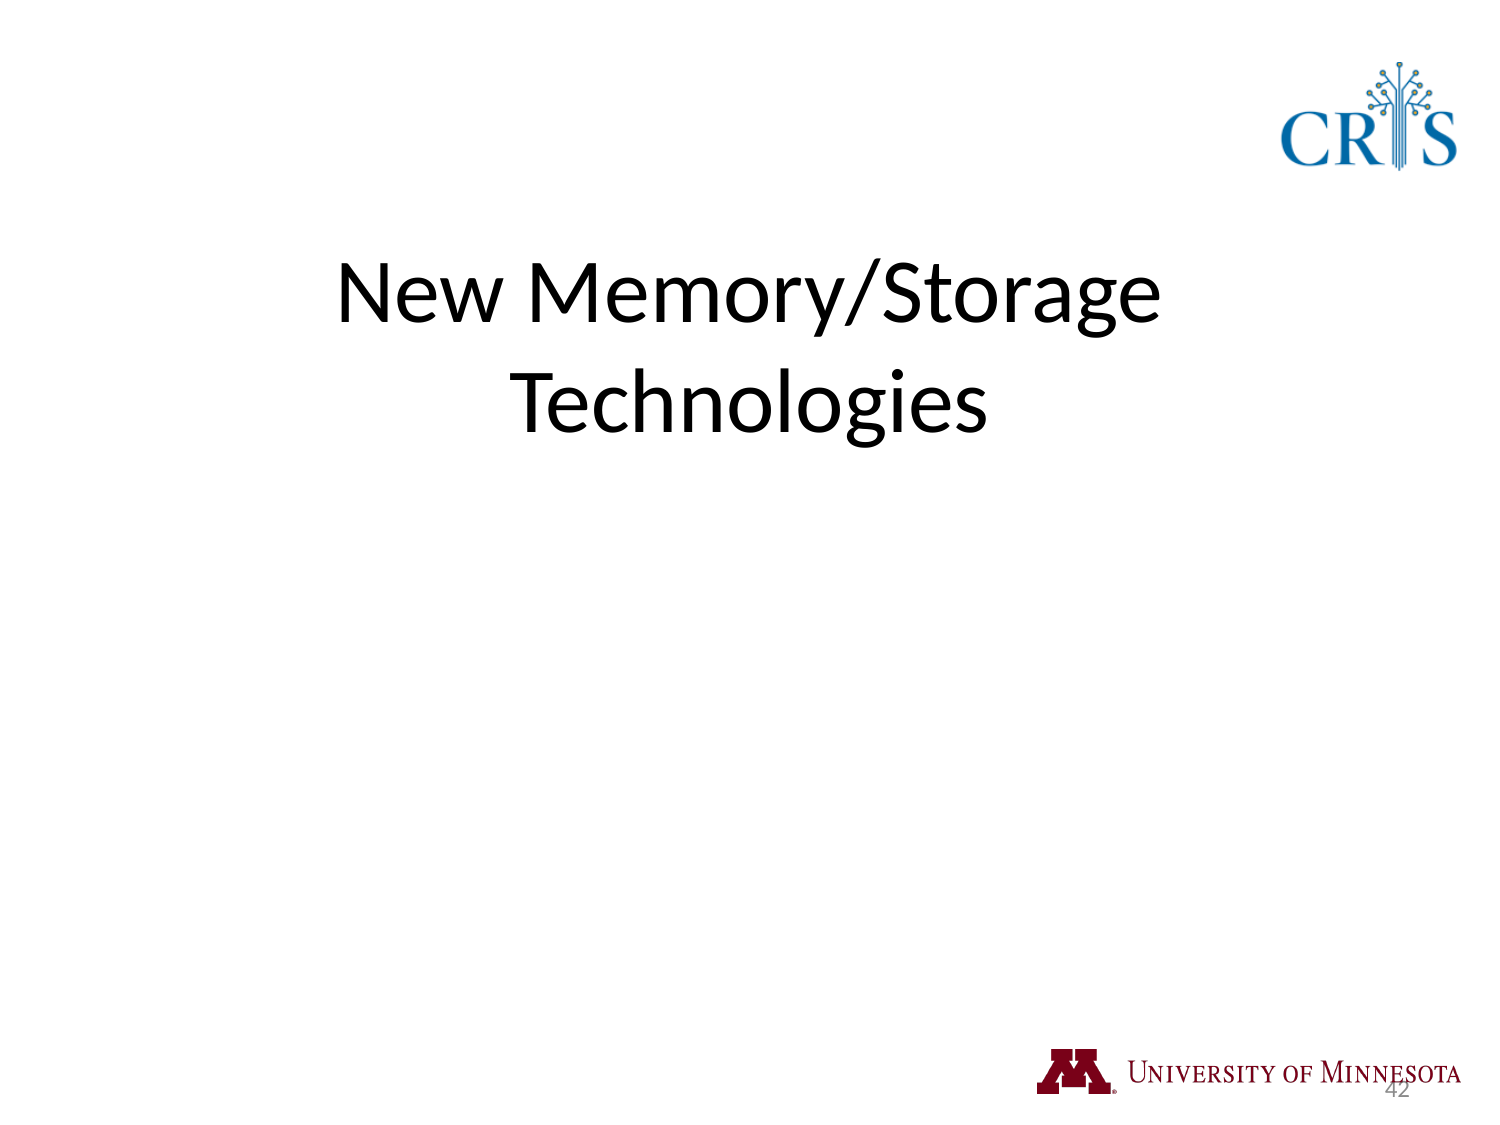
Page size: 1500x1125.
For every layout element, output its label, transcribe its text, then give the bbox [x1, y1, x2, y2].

title New Memory/Storage Technologies [74, 44, 1426, 638]
picture [1037, 1049, 1461, 1094]
picture [1426, 62, 1468, 172]
